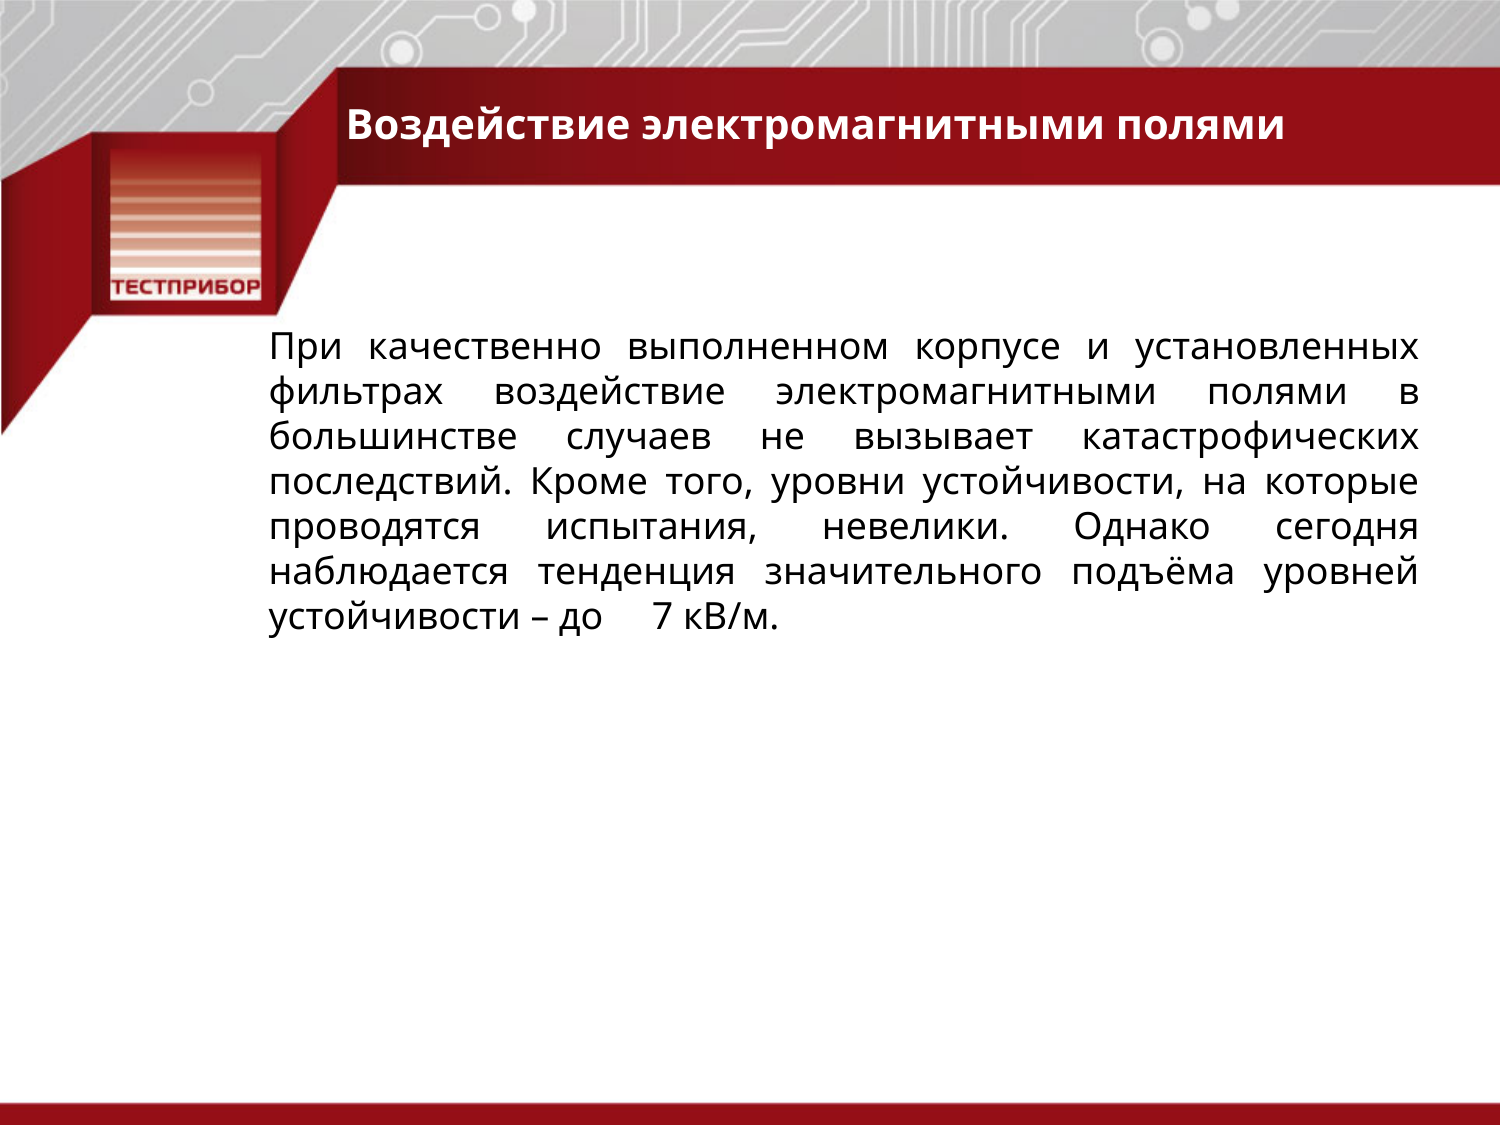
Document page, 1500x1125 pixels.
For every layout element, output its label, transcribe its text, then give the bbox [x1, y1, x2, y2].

text_box При качественно выполненном корпусе и установленных фильтрах воздействие электромагнитными полями в большинстве случаев не вызывает катастрофических последствий. Кроме того, уровни устойчивости, на которые проводятся испытания, невелики. Однако сегодня наблюдается тенденция значительного подъёма уровней устойчивости – до 7 кВ/м. [253, 314, 1435, 645]
text_box Воздействие электромагнитными полями [330, 90, 1495, 155]
picture [0, 0, 1500, 1125]
